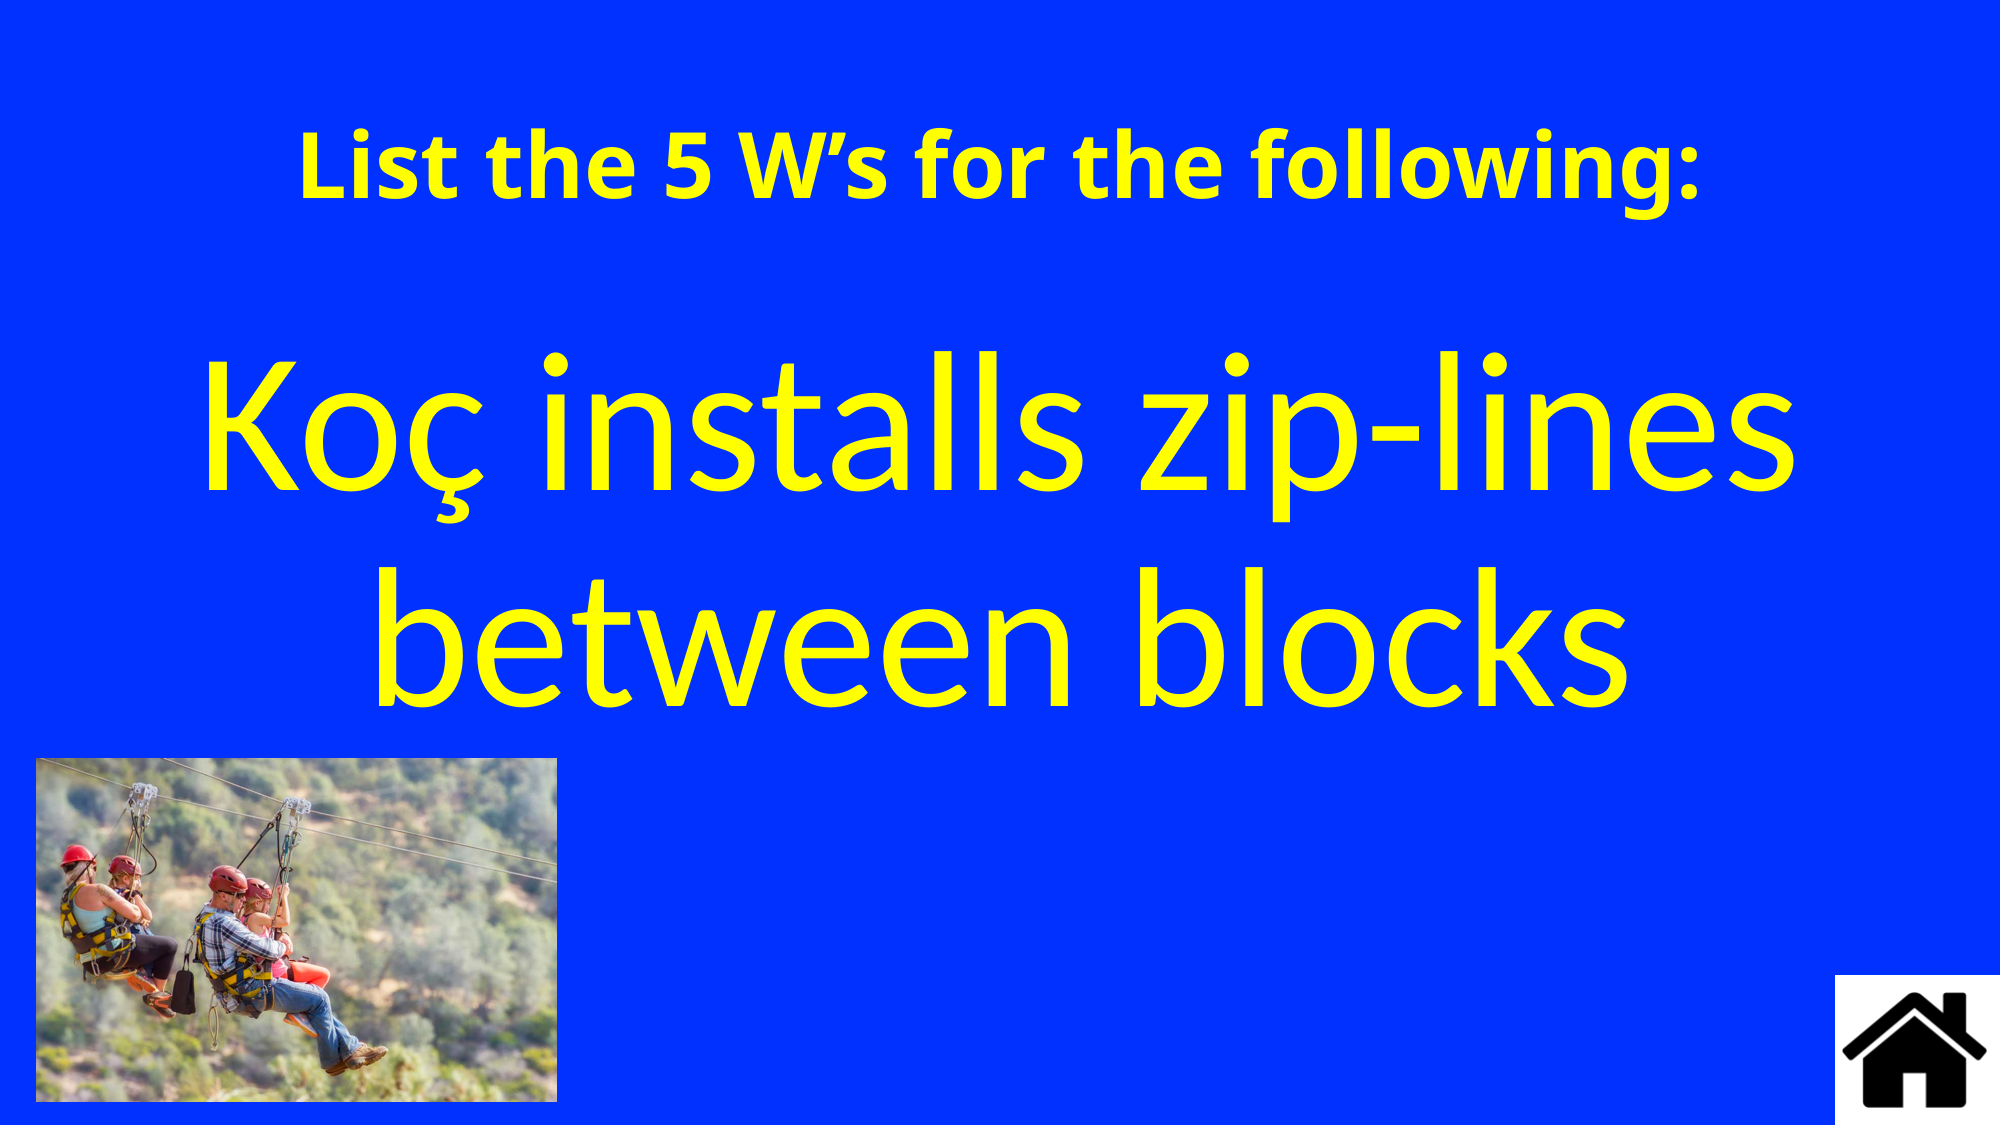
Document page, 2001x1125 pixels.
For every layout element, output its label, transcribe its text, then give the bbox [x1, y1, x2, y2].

picture [1835, 975, 2000, 1125]
picture [36, 758, 557, 1102]
title List the 5 W’s for the following: [137, 59, 1863, 278]
text_box Koç installs zip-lines between blocks [36, 309, 1964, 1040]
